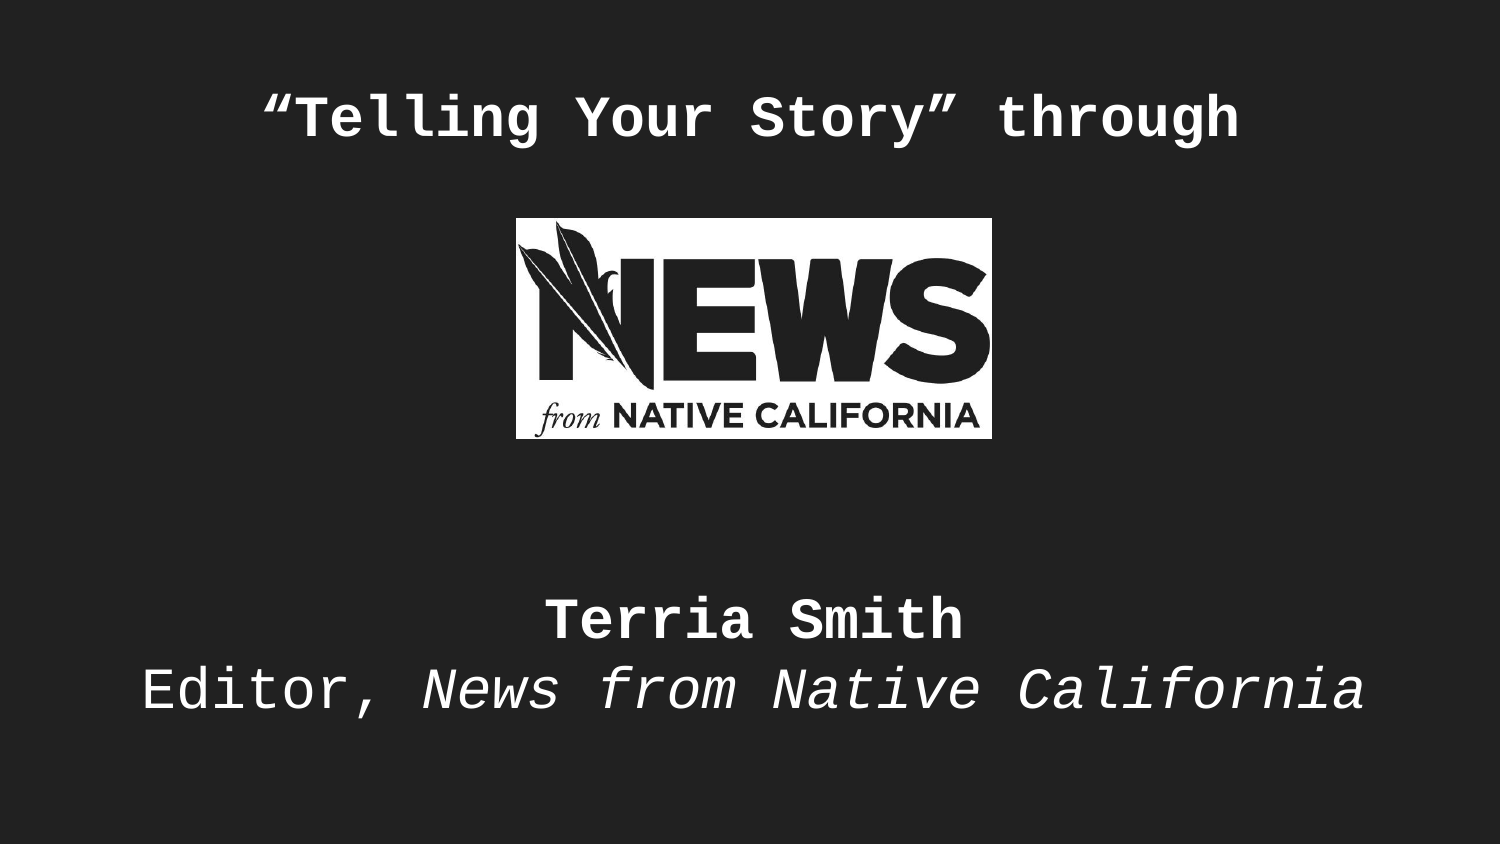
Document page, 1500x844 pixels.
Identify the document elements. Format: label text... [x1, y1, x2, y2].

subtitle “Telling Your Story” through [51, 62, 1449, 206]
picture [516, 218, 992, 439]
subtitle Terria Smith Editor, News from Native California [55, 565, 1453, 778]
